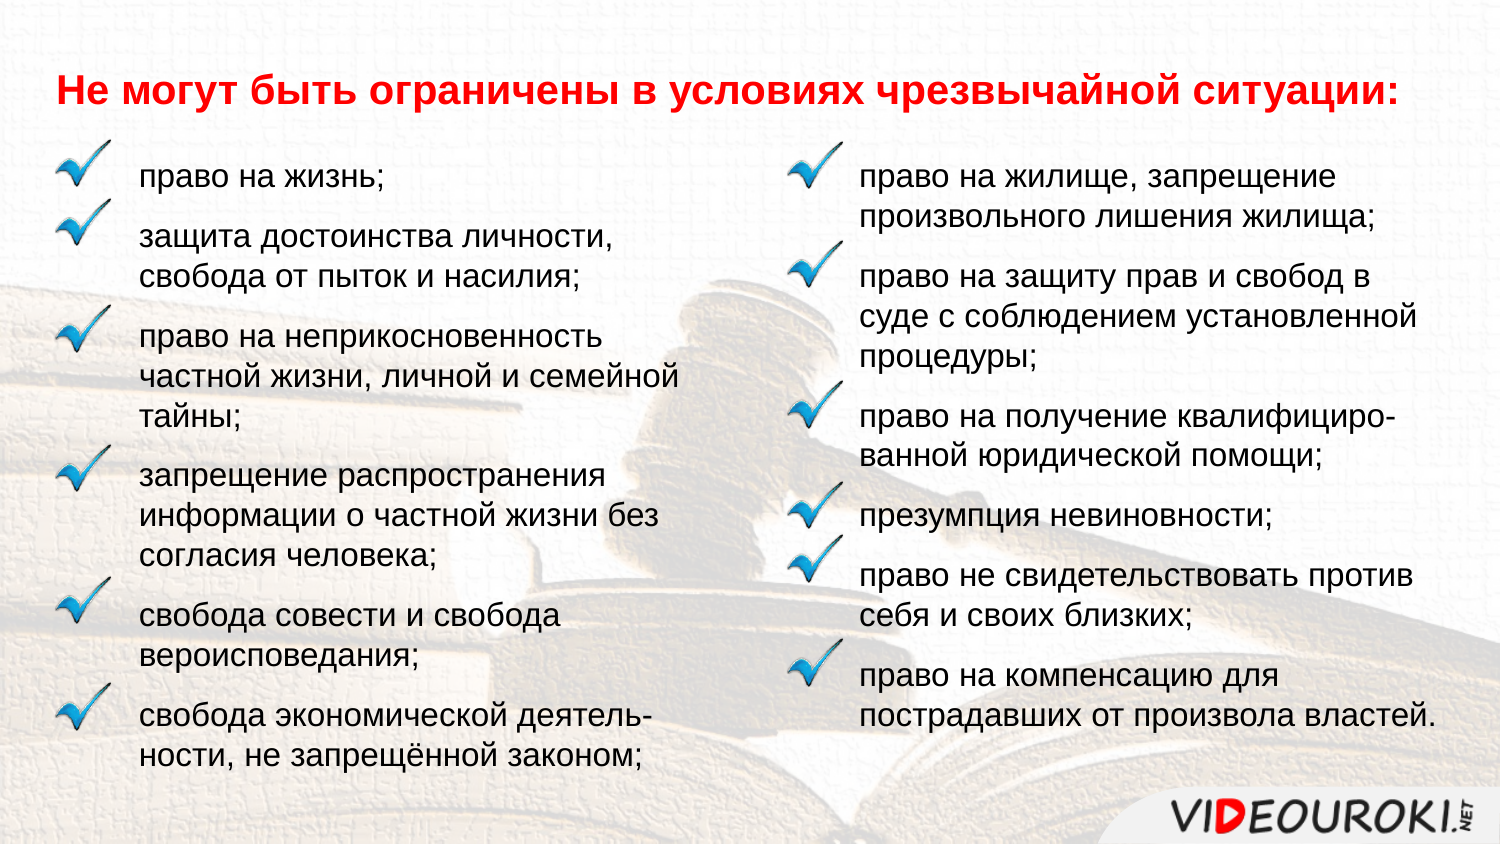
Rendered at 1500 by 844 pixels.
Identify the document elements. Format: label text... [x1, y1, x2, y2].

picture [785, 637, 845, 687]
picture [52, 575, 113, 625]
picture [52, 442, 113, 492]
picture [785, 139, 845, 190]
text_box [1097, 786, 1500, 844]
picture [785, 479, 845, 529]
text_box право на жилище, запрещение произвольного лишения жилища; право на защиту прав и свобод в суде с соблюдением установленной процедуры; право на получение квалифициро- ванной юридической помощи; презумпция невиновности; право не свидетельствовать против себя и своих близких; право на компенсацию для пострадавших от произвола властей. [844, 146, 1459, 741]
picture [785, 239, 845, 289]
text_box право на жизнь; защита достоинства личности, свобода от пыток и насилия; право на неприкосновенность частной жизни, личной и семейной тайны; запрещение распространения информации о частной жизни без согласия человека; свобода совести и свобода вероисповедания; свобода экономической деятель- ности, не запрещённой законом; [123, 146, 739, 781]
picture [52, 681, 113, 731]
picture [52, 138, 113, 188]
picture [52, 197, 113, 247]
picture [785, 533, 845, 583]
picture [52, 303, 113, 353]
text_box Не могут быть ограничены в условиях чрезвычайной ситуации: [41, 55, 1459, 121]
picture [785, 379, 845, 429]
